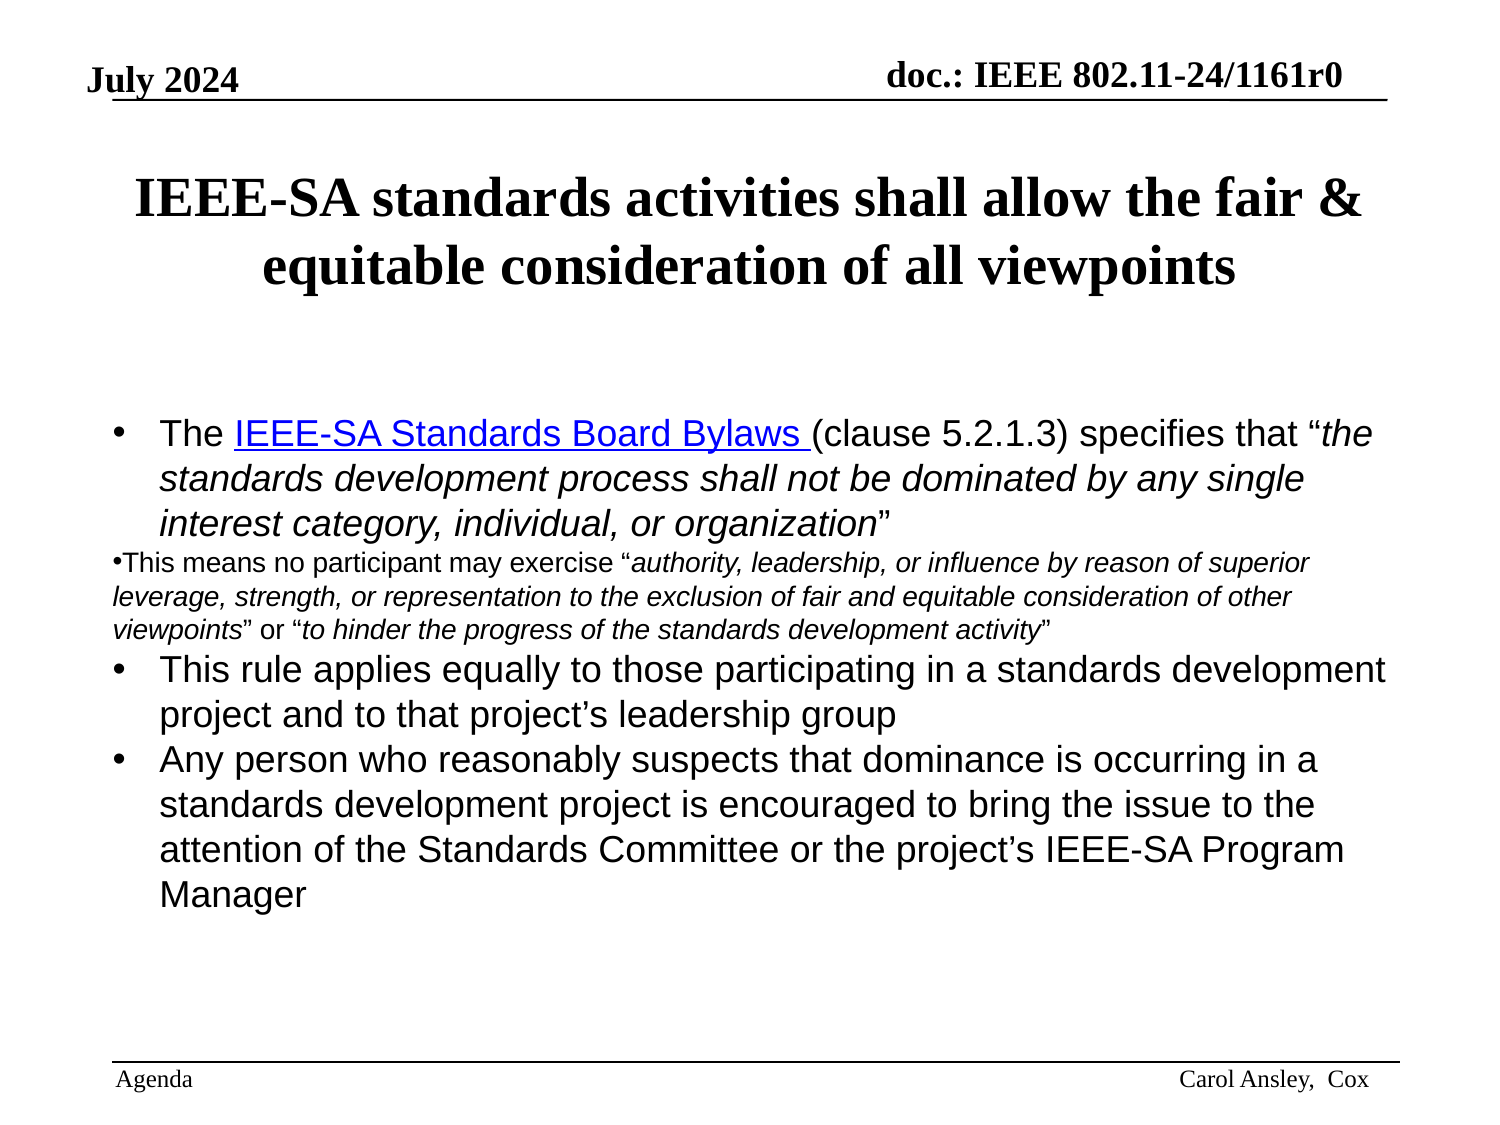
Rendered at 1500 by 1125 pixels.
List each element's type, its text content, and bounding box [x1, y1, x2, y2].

list The IEEE-SA Standards Board Bylaws (clause 5.2.1.3) specifies that “the standards development process shall not be dominated by any single interest category, individual, or organization” This means no participant may exercise “authority, leadership, or influence by reason of superior leverage, strength, or representation to the exclusion of fair and equitable consideration of other viewpoints” or “to hinder the progress of the standards development activity” This rule applies equally to those participating in a standards development project and to that project’s leadership group Any person who reasonably suspects that dominance is occurring in a standards development project is encouraged to bring the issue to the attention of the Standards Committee or the project’s IEEE-SA Program Manager [111, 324, 1388, 1001]
title IEEE-SA standards activities shall allow the fair & equitable consideration of all viewpoints [111, 139, 1388, 316]
